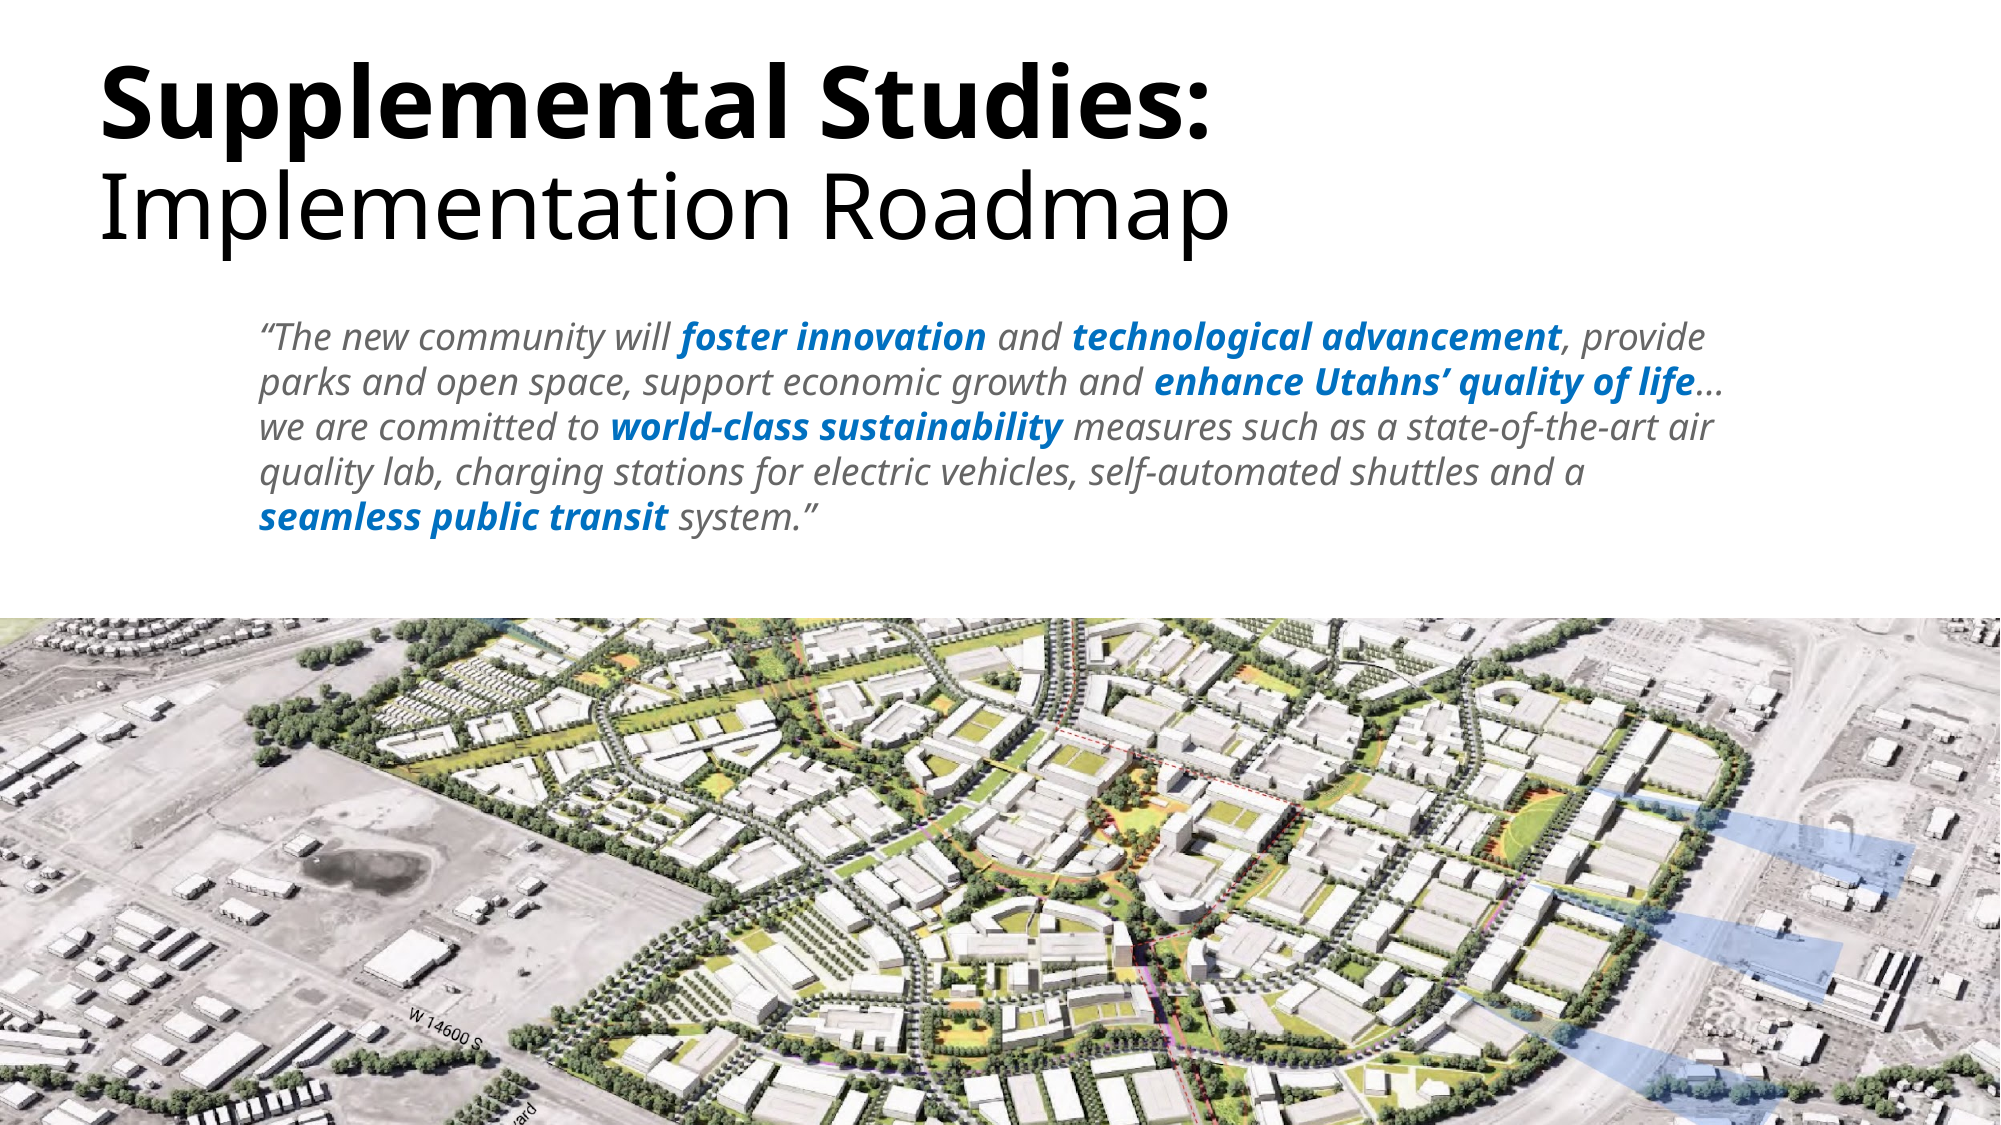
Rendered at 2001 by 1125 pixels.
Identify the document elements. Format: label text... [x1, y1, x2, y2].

text_box Supplemental Studies: Implementation Roadmap [84, 130, 1574, 267]
text_box “The new community will foster innovation and technological advancement, provide parks and open space, support economic growth and enhance Utahns’ quality of life…we are committed to world-class sustainability measures such as a state-of-the-art air quality lab, charging stations for electric vehicles, self-automated shuttles and a seamless public transit system.” [244, 305, 1756, 545]
picture [0, 618, 2000, 1125]
